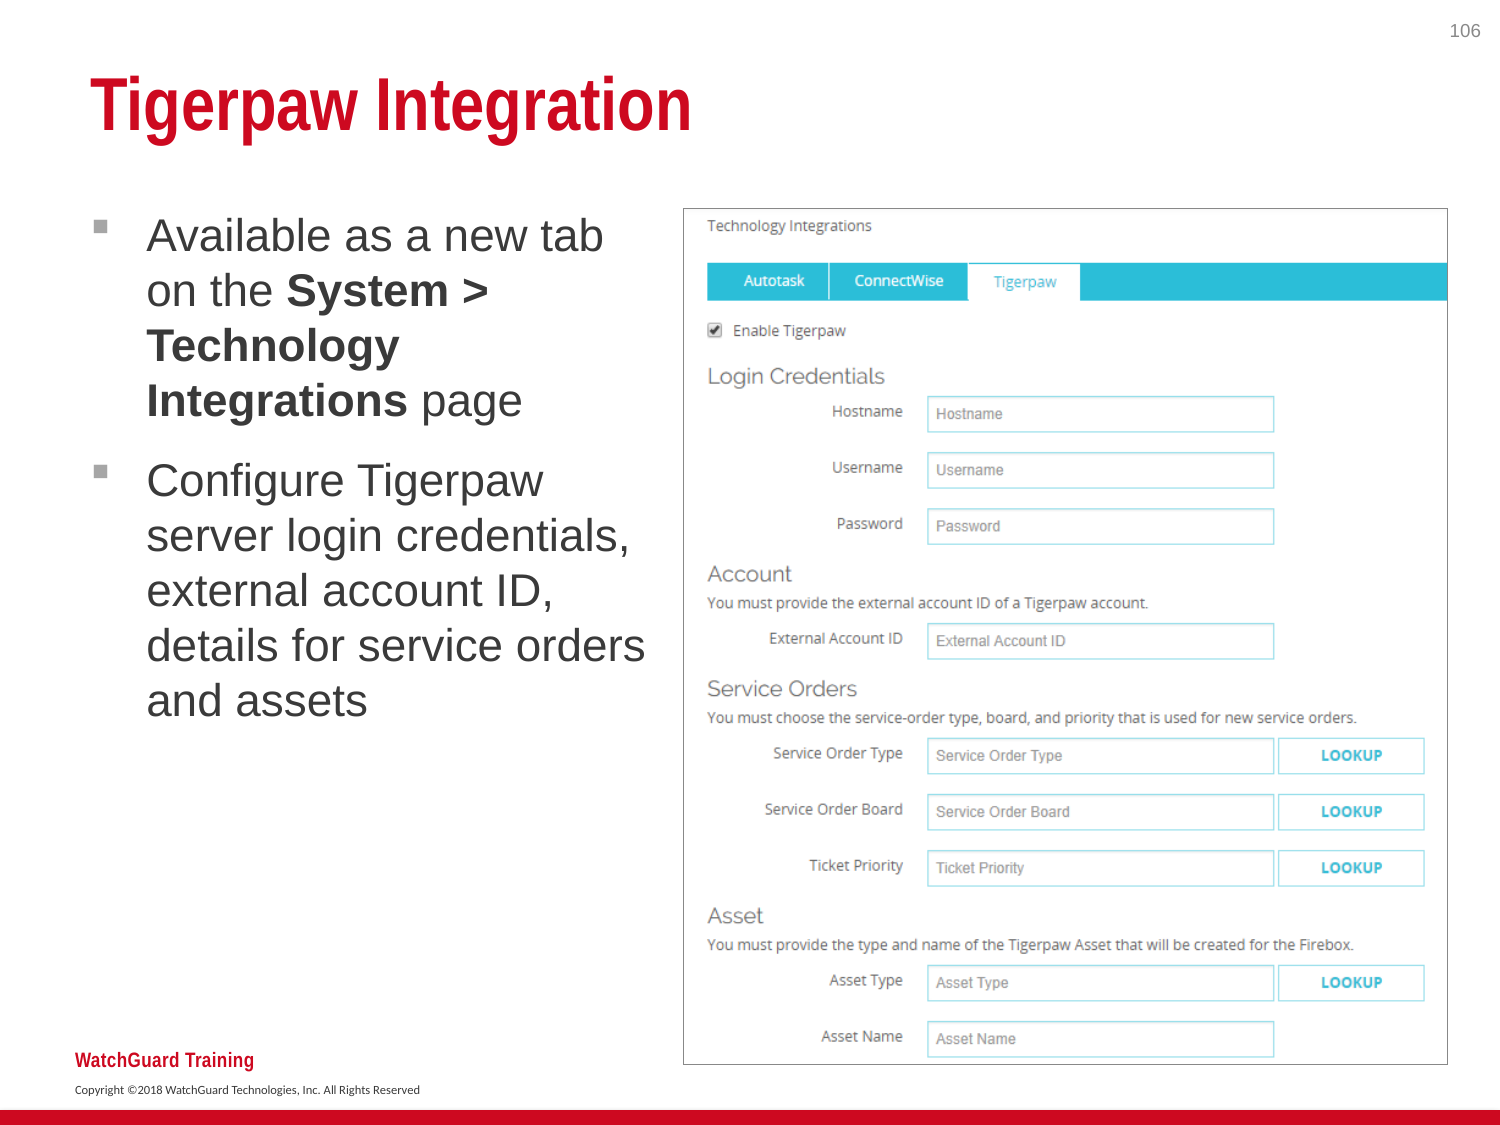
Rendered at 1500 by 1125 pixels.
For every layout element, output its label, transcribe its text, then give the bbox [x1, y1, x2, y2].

title Tigerpaw Integration [75, 45, 1425, 156]
slide_number 106 [1398, 3, 1497, 57]
list Available as a new tab on the System > Technology Integrations page Configure Tigerpaw server login credentials, external account ID, details for service orders and assets [75, 198, 675, 1005]
picture [683, 207, 1448, 1066]
